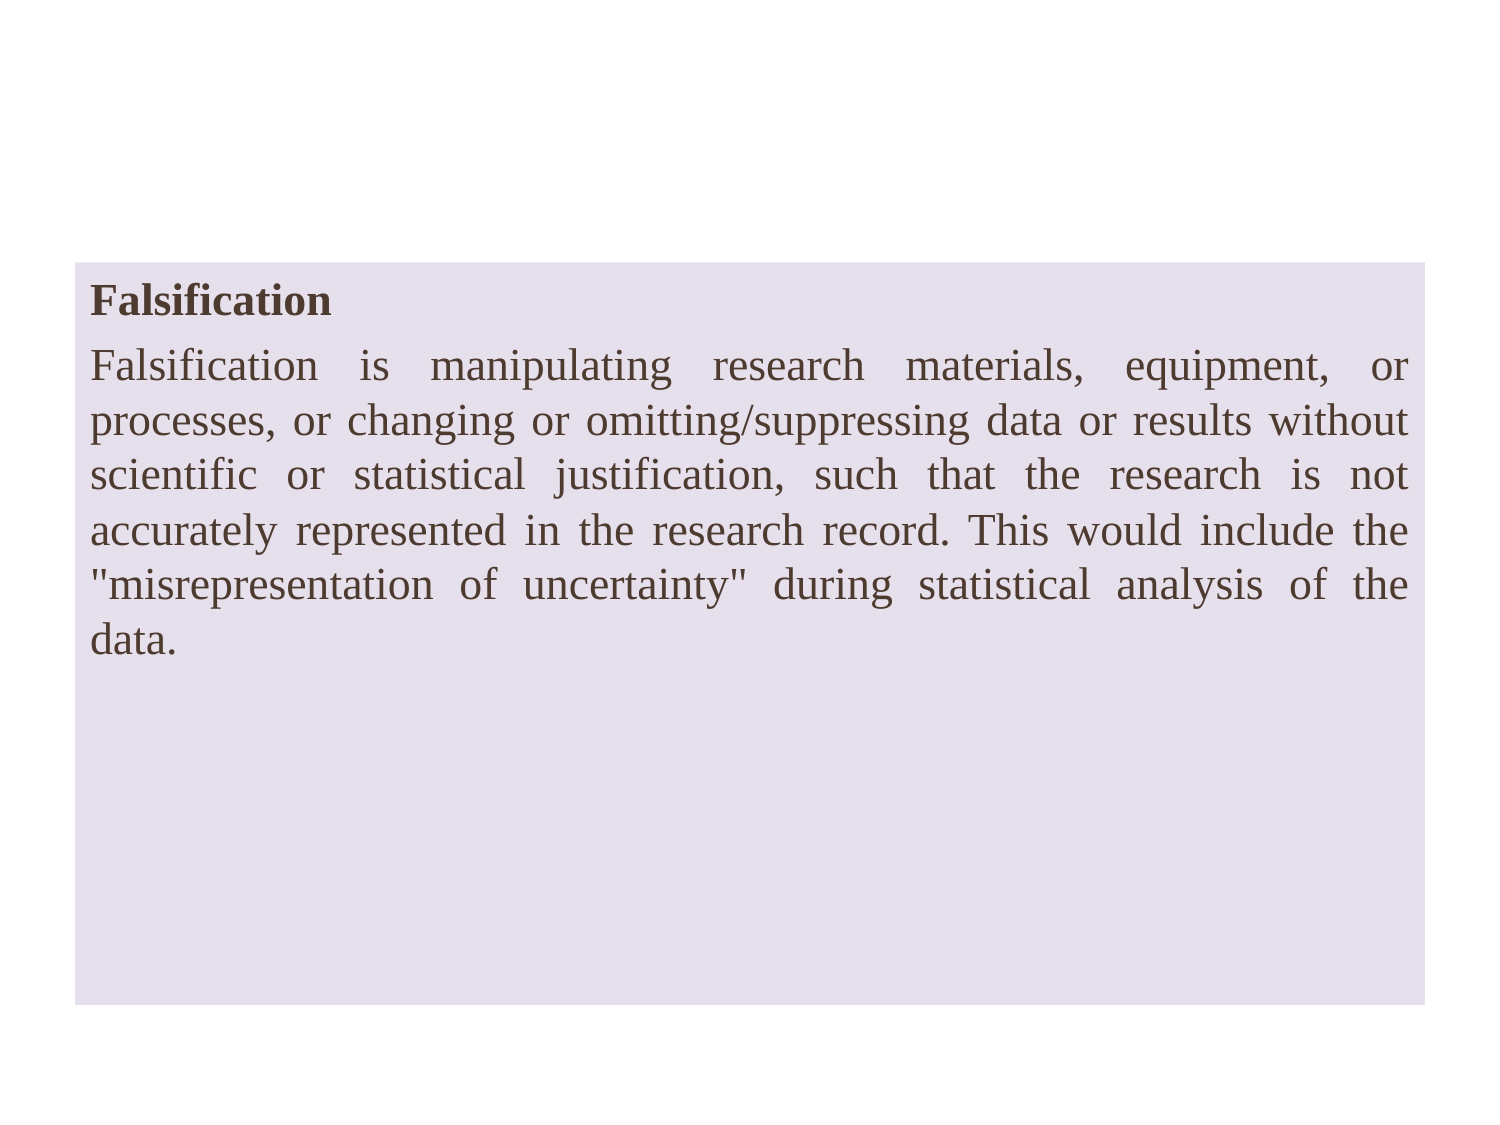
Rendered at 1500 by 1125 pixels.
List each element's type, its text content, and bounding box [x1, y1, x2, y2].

list Falsification Falsification is manipulating research materials, equipment, or processes, or changing or omitting/suppressing data or results without scientific or statistical justification, such that the research is not accurately represented in the research record. This would include the "misrepresentation of uncertainty" during statistical analysis of the data. [75, 262, 1425, 1005]
